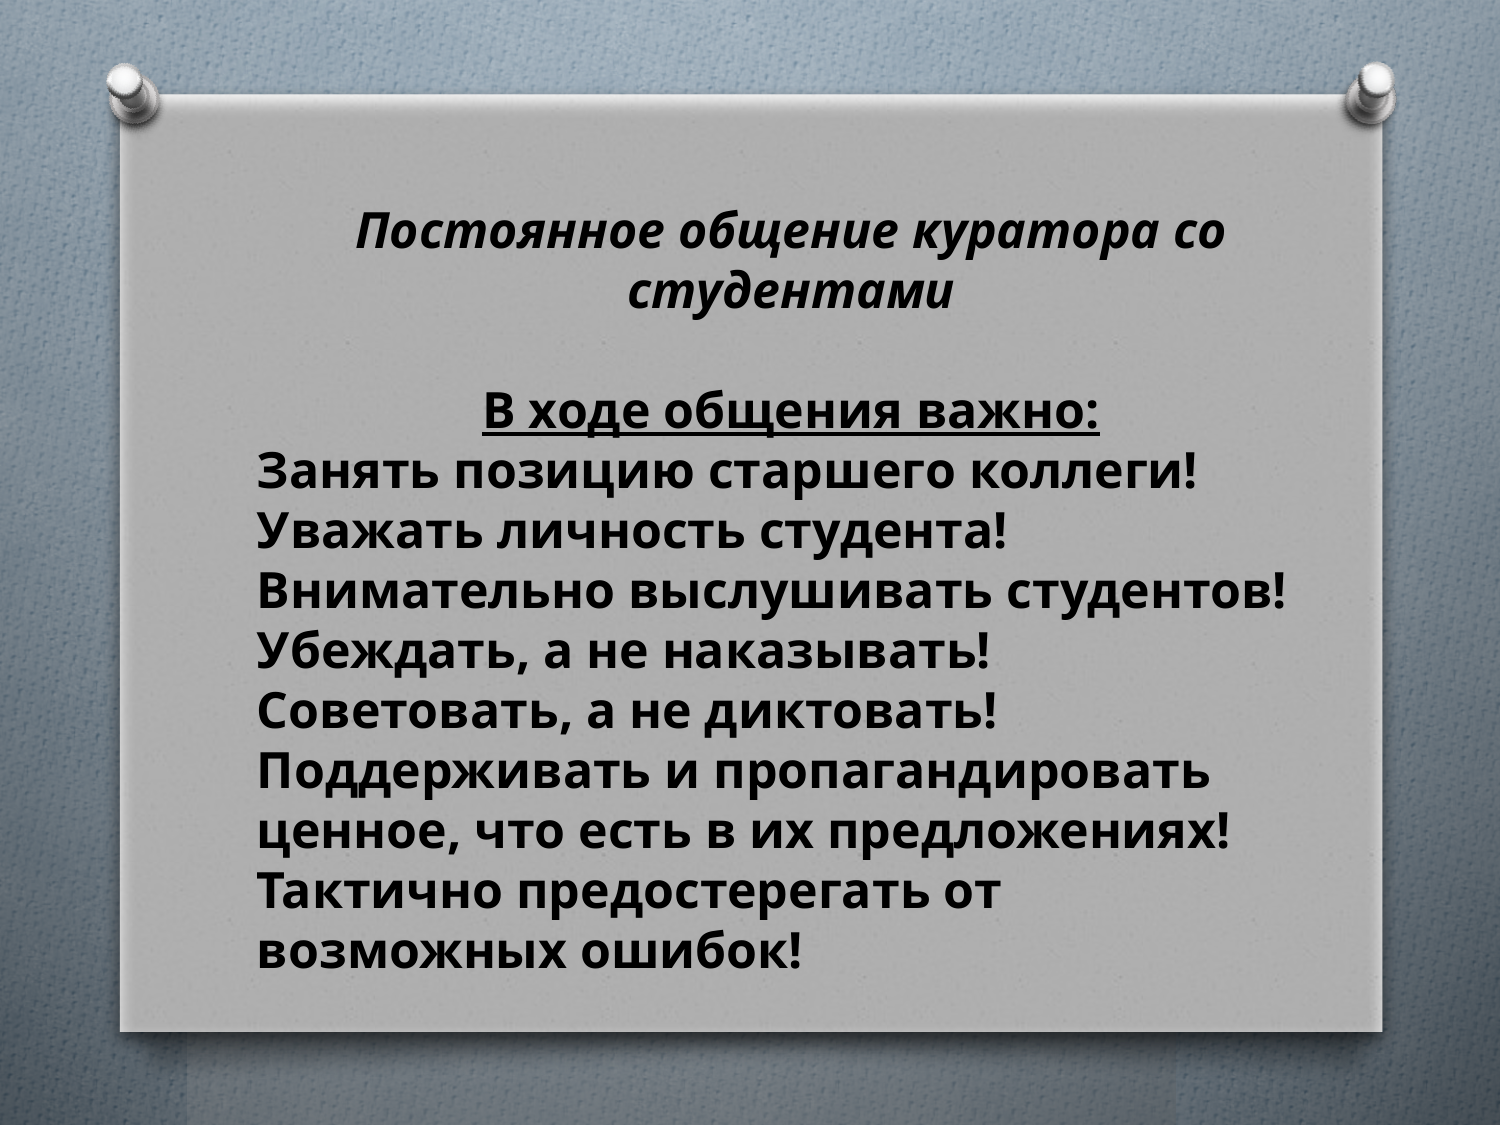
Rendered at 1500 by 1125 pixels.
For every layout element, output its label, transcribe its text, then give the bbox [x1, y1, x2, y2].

picture [1317, 35, 1439, 156]
text_box Постоянное общение куратора со студентами В ходе общения важно: Занять позицию старшего коллеги! Уважать личность студента! Внимательно выслушивать студентов! Убеждать, а не наказывать! Советовать, а не диктовать! Поддерживать и пропагандировать ценное, что есть в их предложениях! Тактично предостерегать от возможных ошибок! [242, 191, 1341, 987]
picture [75, 29, 198, 153]
